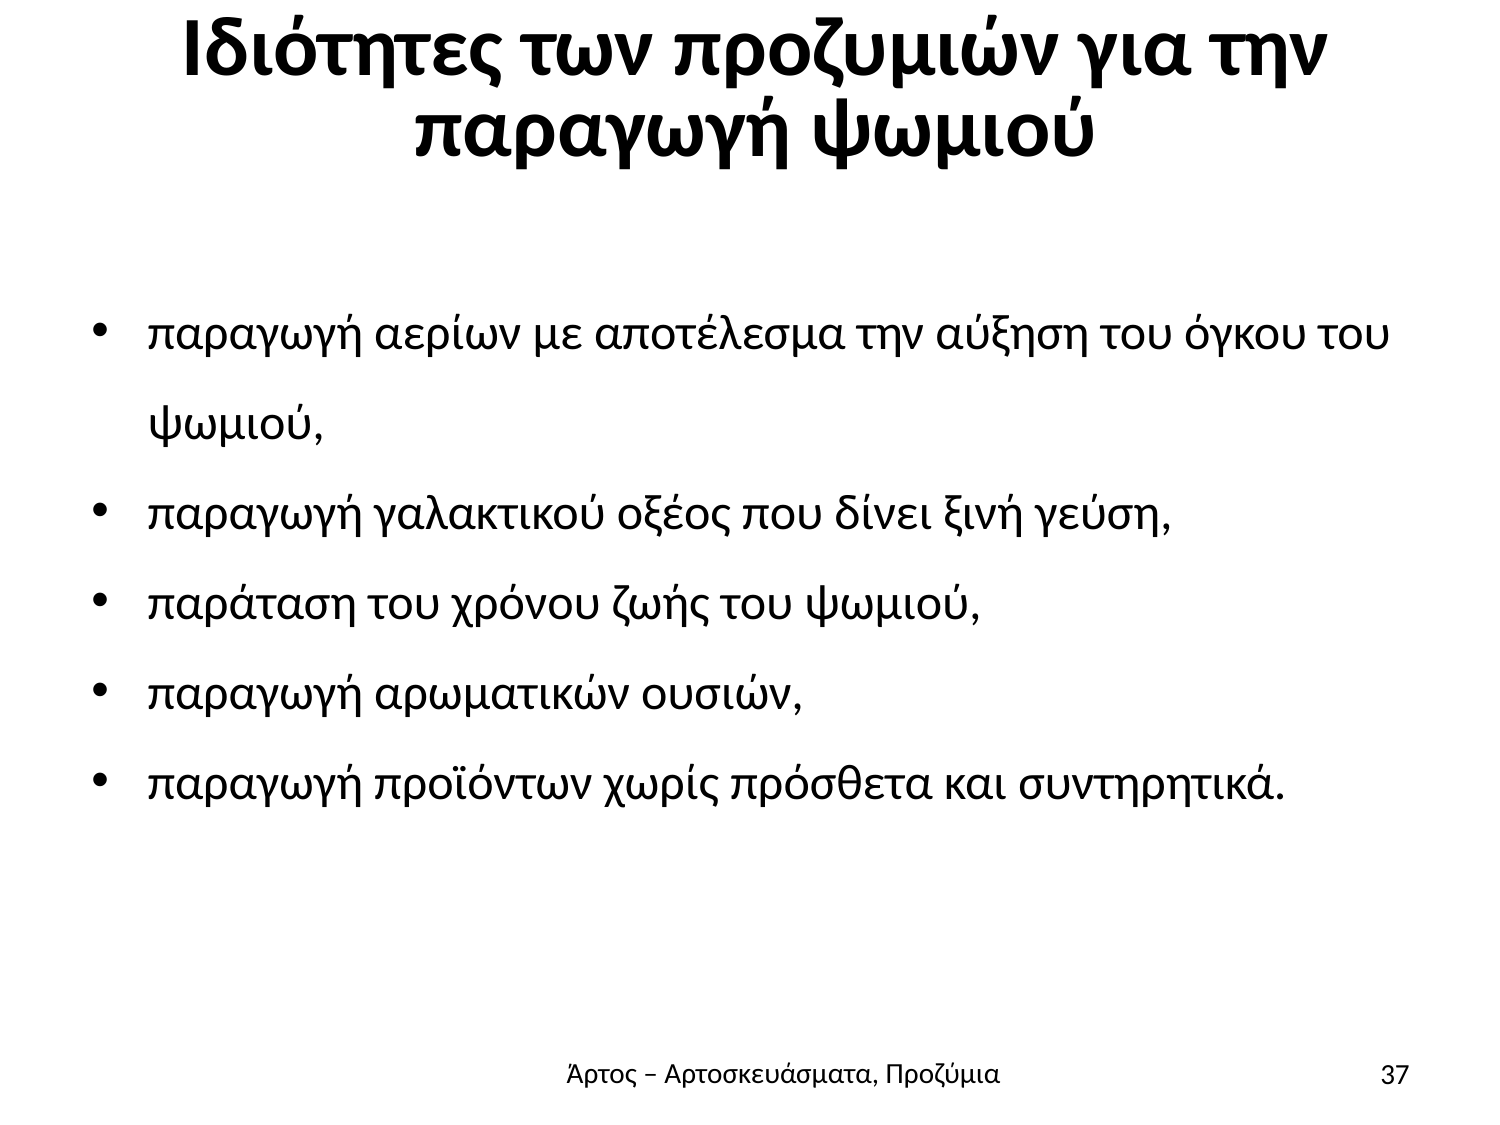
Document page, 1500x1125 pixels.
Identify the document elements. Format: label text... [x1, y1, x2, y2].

text_box παραγωγή αερίων με αποτέλεσμα την αύξηση του όγκου του ψωμιού, παραγωγή γαλακτικού οξέος που δίνει ξινή γεύση, παράταση του χρόνου ζωής του ψωμιού, παραγωγή αρωματικών ουσιών, παραγωγή προϊόντων χωρίς πρόσθετα και συντηρητικά. [76, 261, 1424, 817]
title Ιδιότητες των προζυμιών για την παραγωγή ψωμιού [64, 7, 1447, 173]
text_box Άρτος – Αρτοσκευάσματα, Προζύμια [521, 1046, 1046, 1125]
slide_number 37 [1074, 1042, 1425, 1103]
